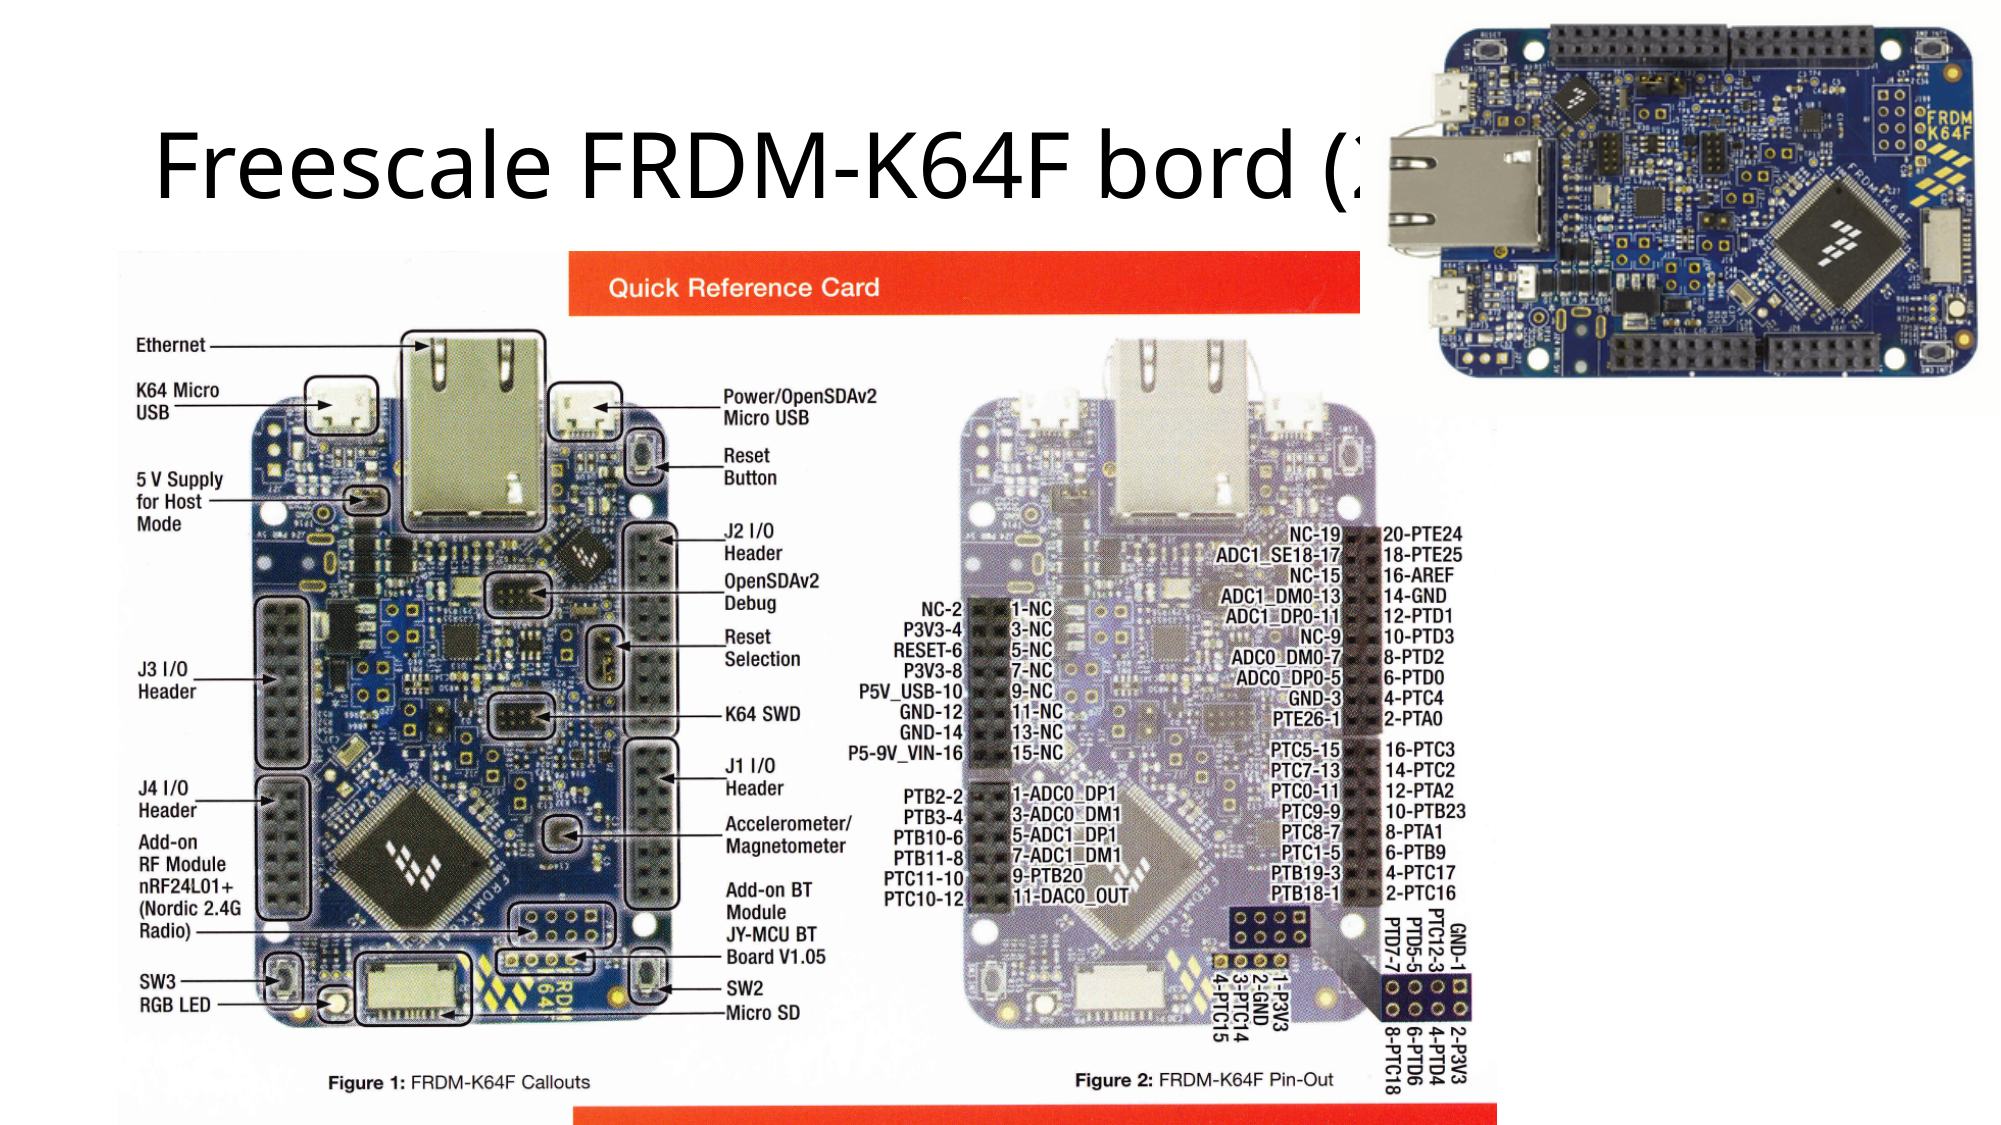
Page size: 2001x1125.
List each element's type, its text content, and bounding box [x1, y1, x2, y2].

picture [117, 0, 2000, 1125]
title Freescale FRDM-K64F bord (2) [137, 59, 1360, 251]
